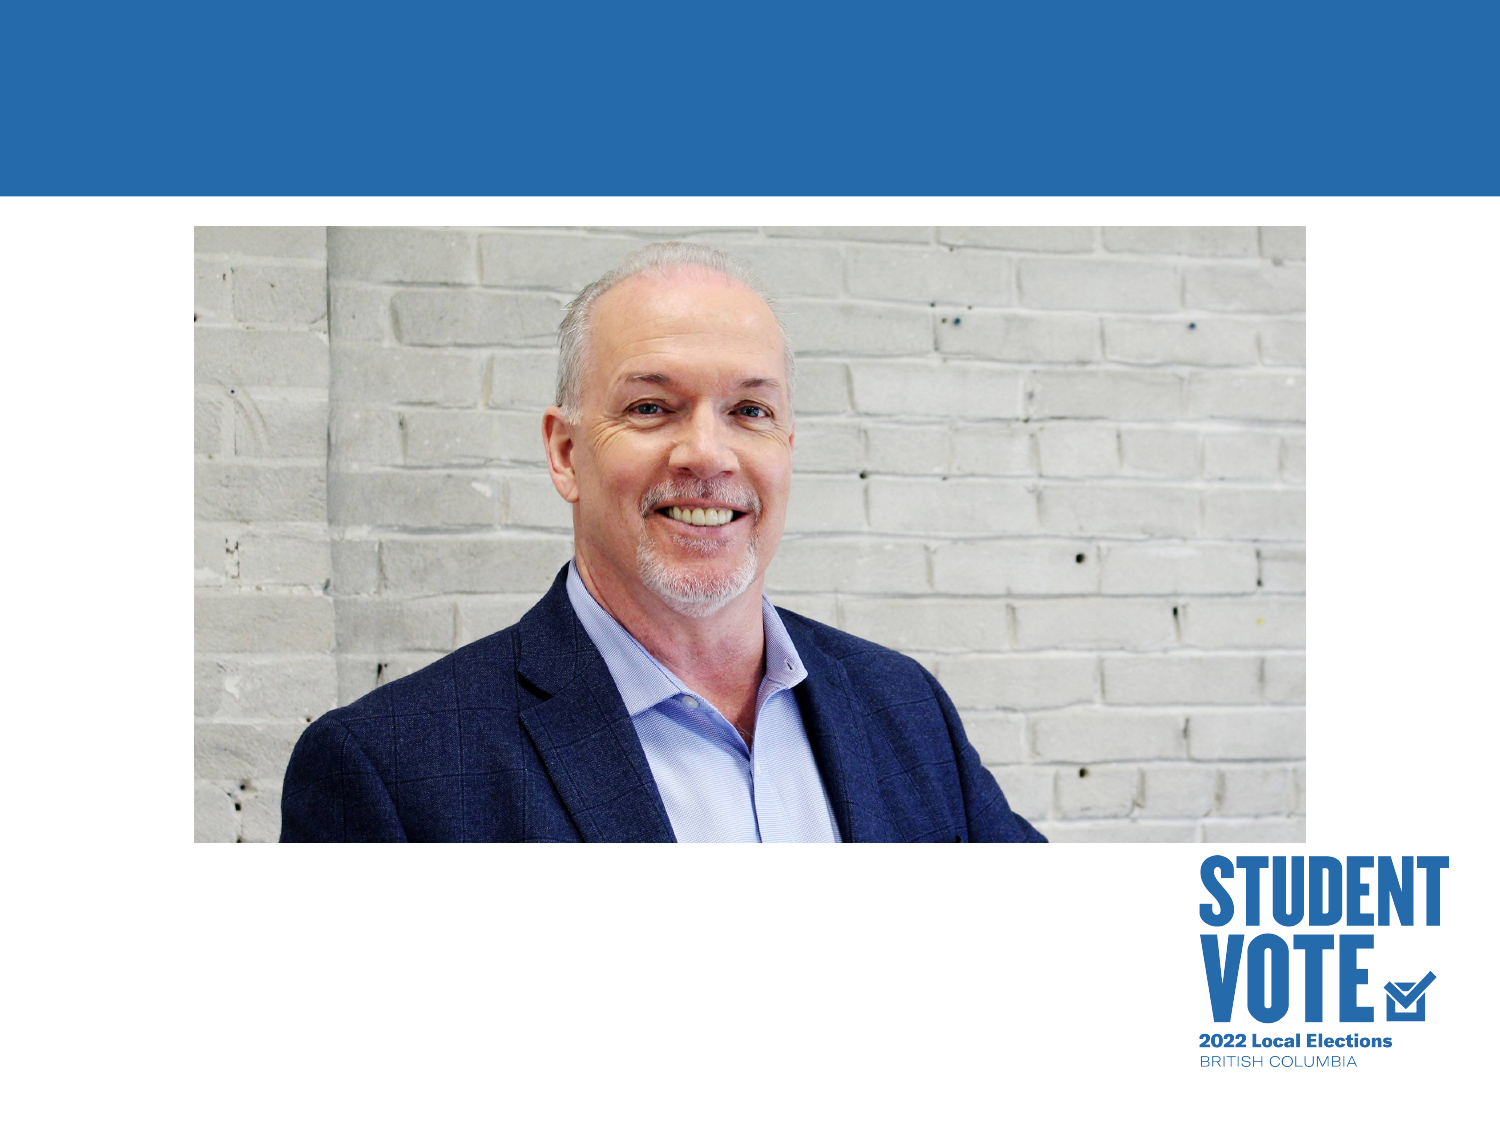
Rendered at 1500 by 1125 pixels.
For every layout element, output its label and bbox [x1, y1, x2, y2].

picture [1199, 855, 1449, 1067]
picture [194, 225, 1306, 844]
